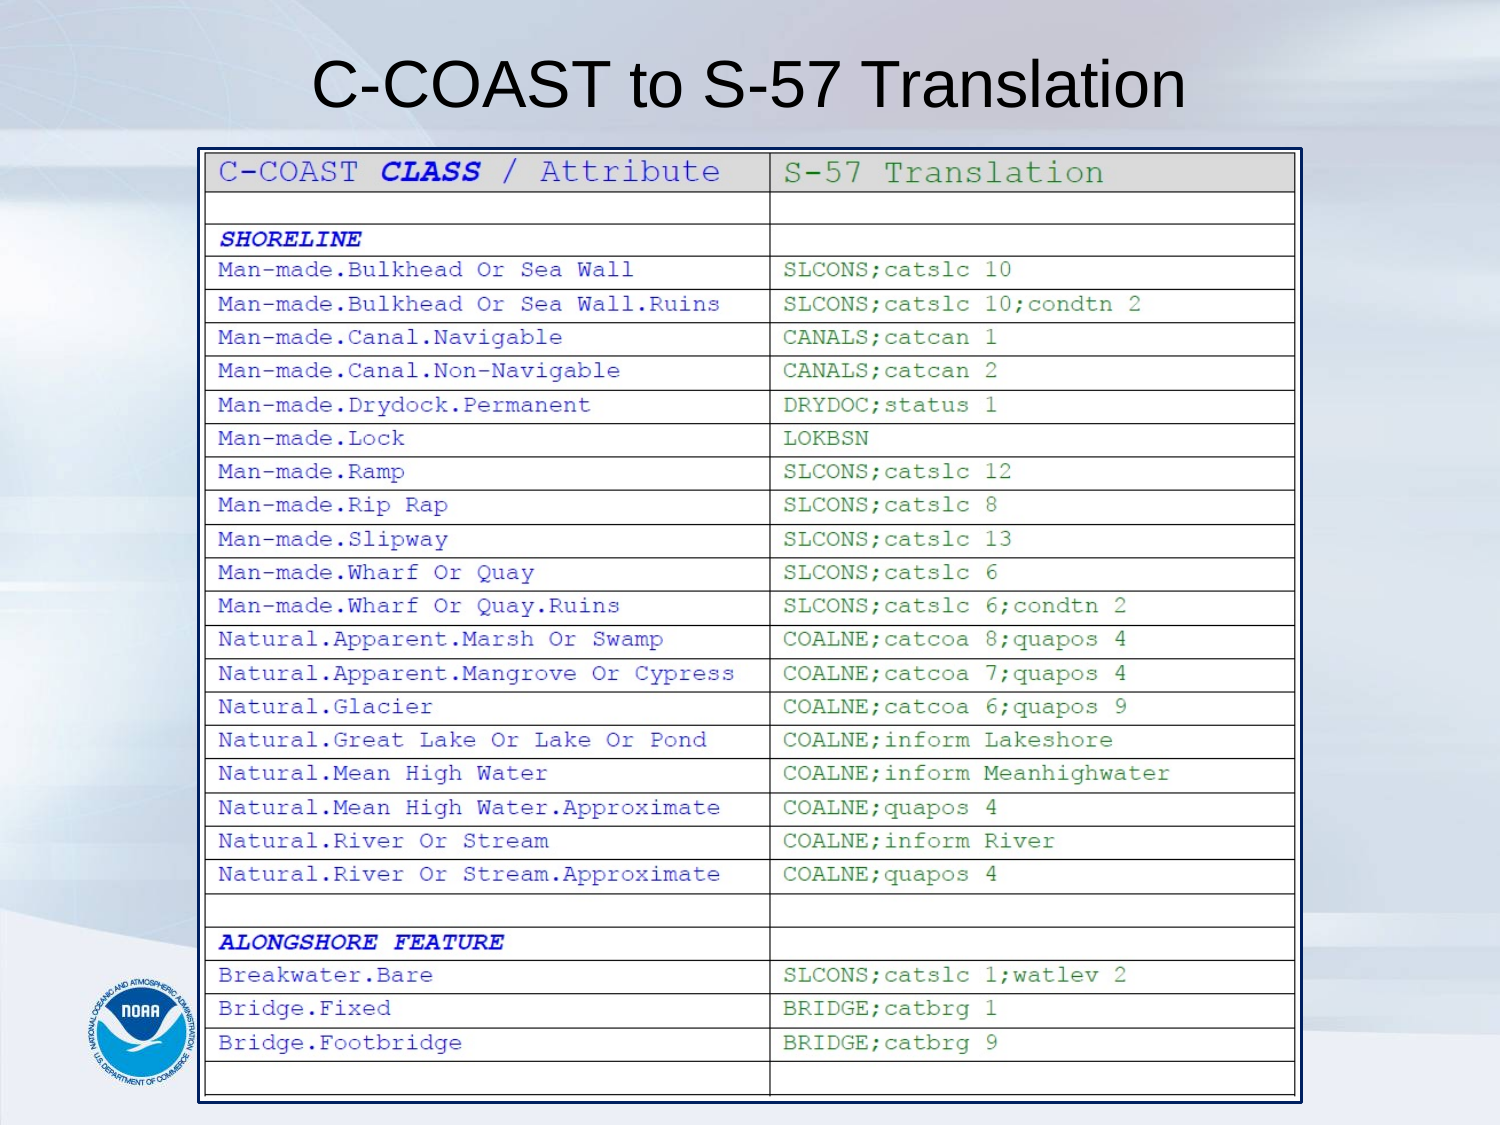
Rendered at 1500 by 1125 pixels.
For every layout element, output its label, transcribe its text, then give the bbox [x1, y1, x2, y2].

picture [0, 0, 1500, 1125]
title C-COAST to S-57 Translation [74, 12, 1426, 151]
